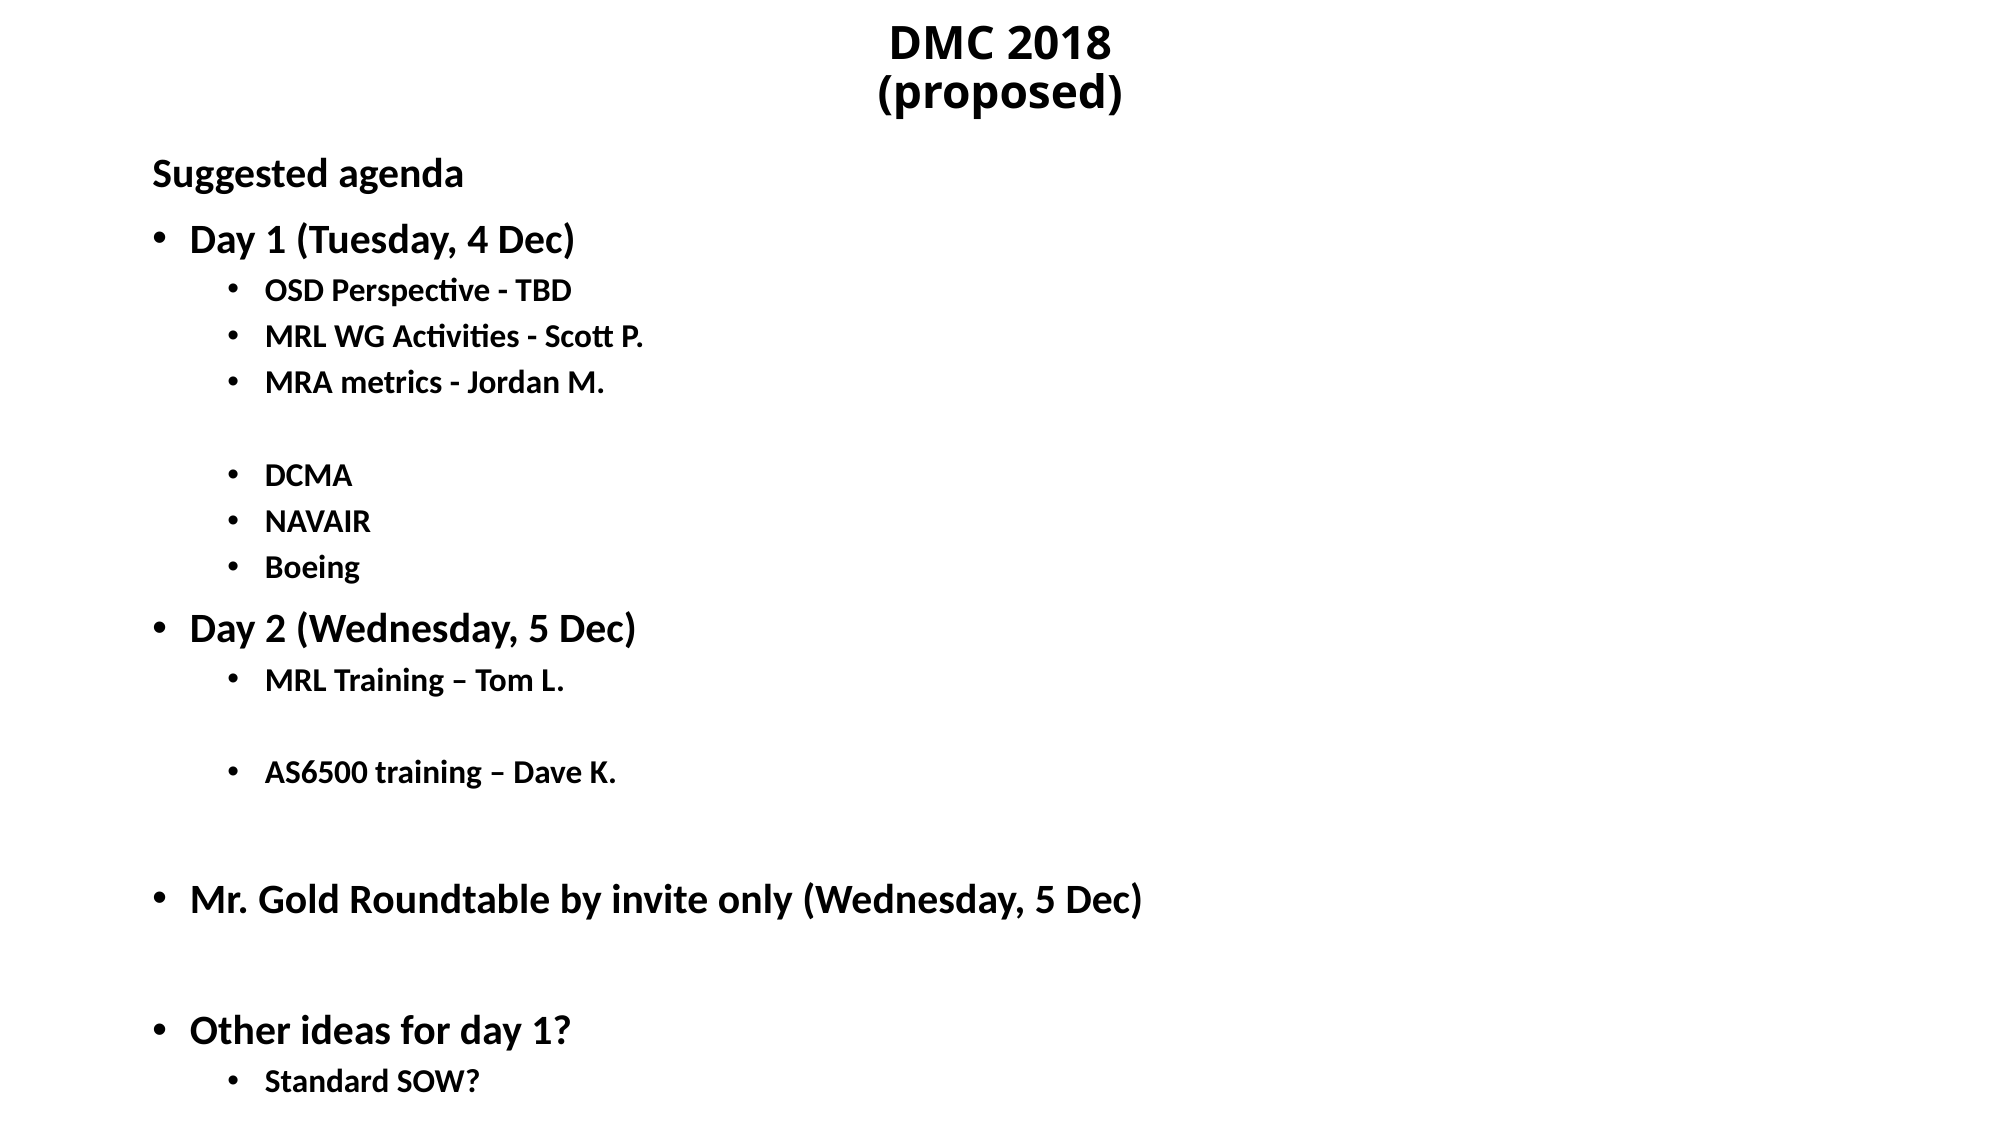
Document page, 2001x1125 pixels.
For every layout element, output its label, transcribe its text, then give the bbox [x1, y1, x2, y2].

list Suggested agenda Day 1 (Tuesday, 4 Dec) OSD Perspective - TBD MRL WG Activities - Scott P. MRA metrics - Jordan M. DCMA NAVAIR Boeing Day 2 (Wednesday, 5 Dec) MRL Training – Tom L. AS6500 training – Dave K. Mr. Gold Roundtable by invite only (Wednesday, 5 Dec) Other ideas for day 1? Standard SOW? [137, 143, 1863, 1005]
title DMC 2018 (proposed) [137, 11, 1863, 128]
